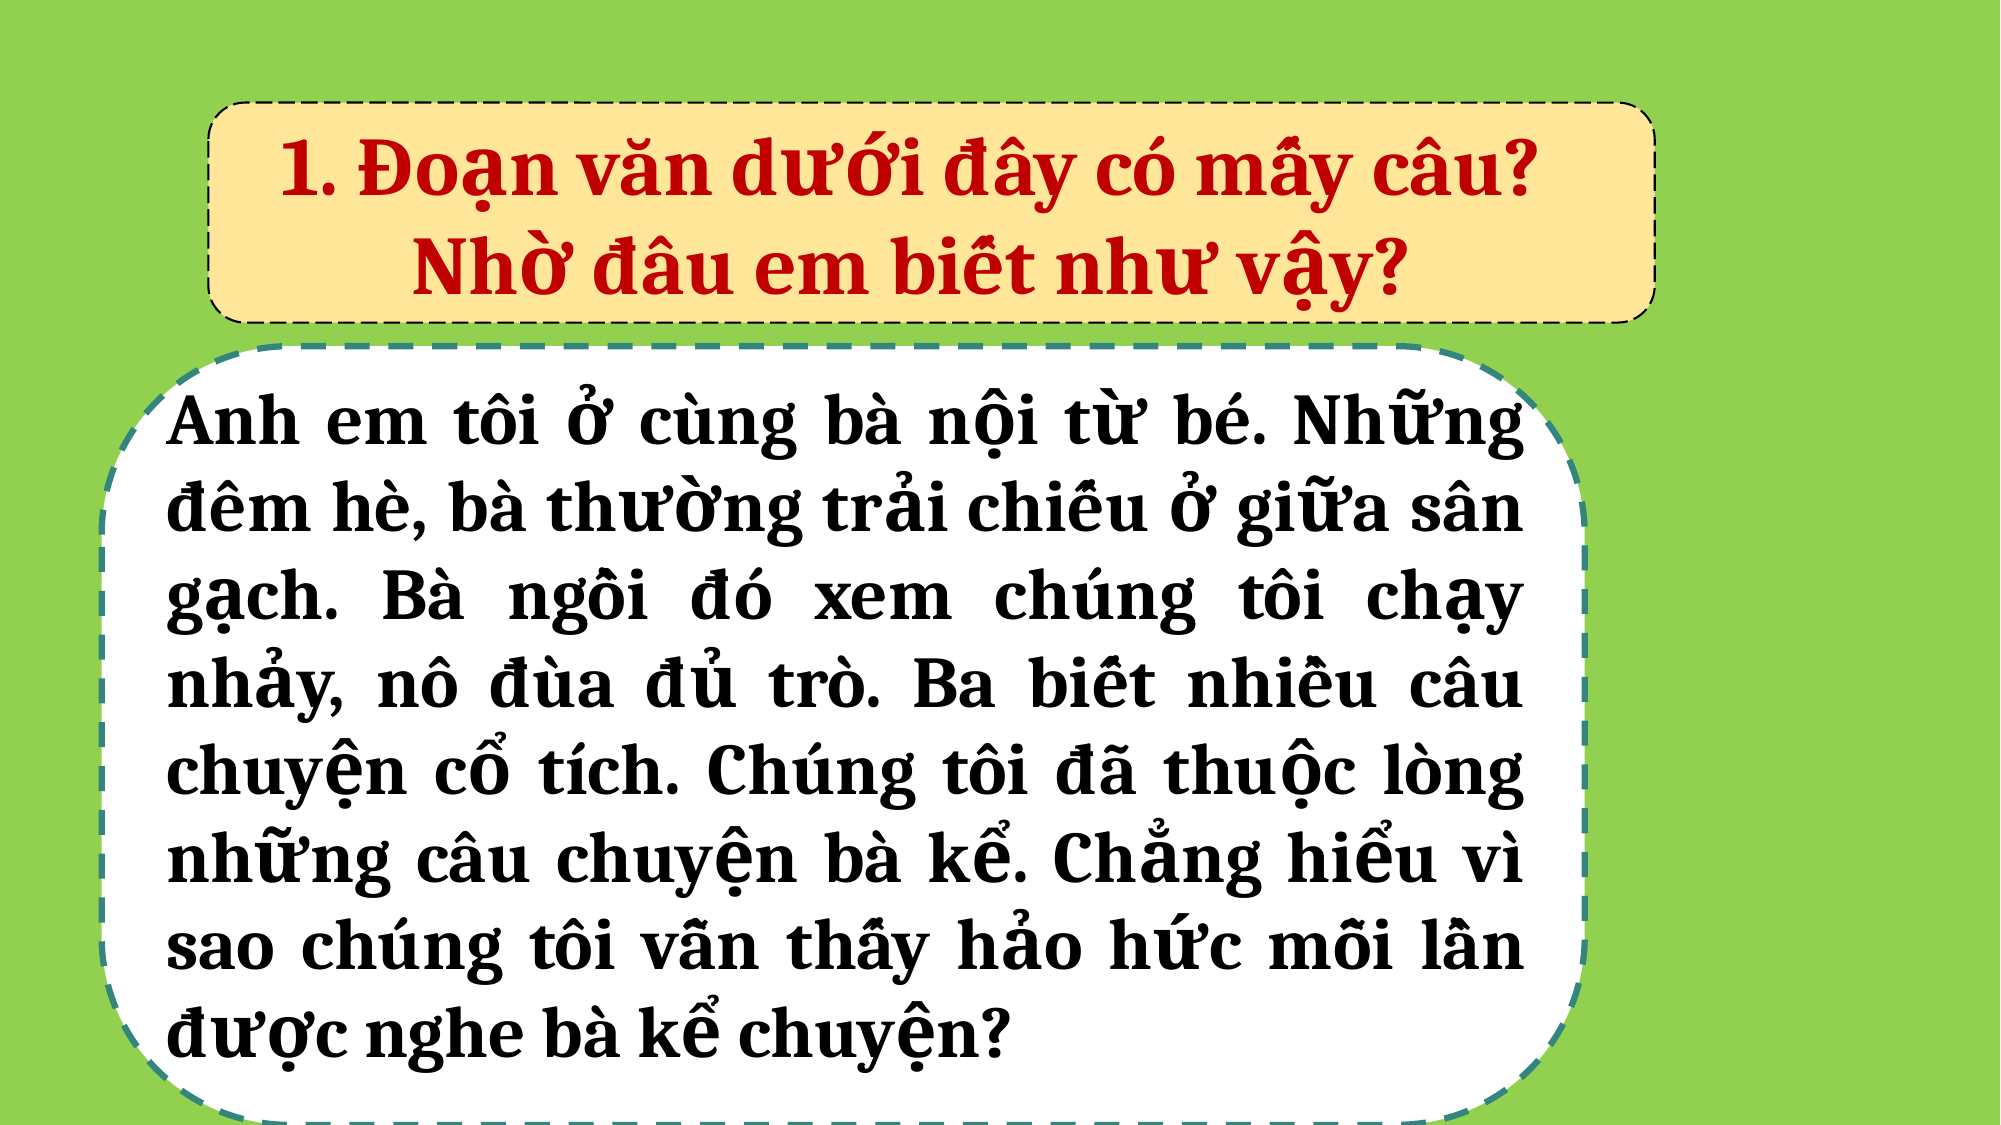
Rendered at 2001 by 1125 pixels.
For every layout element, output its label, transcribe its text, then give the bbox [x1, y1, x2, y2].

text_box [1540, 411, 1586, 1060]
text_box [100, 407, 151, 1064]
text_box [165, 1079, 1522, 1125]
text_box Anh em tôi ở cùng bà nội từ bé. Những đêm hè, bà thường trải chiếu ở giữa sân gạch. Bà ngồi đó xem chúng tôi chạy nhảy, nô đùa đủ trò. Ba biết nhiều câu chuyện cổ tích. Chúng tôi đã thuộc lòng những câu chuyện bà kể. Chẳng hiểu vì sao chúng tôi vẫn thấy hảo hức mỗi lần được nghe bà kể chuyện? [151, 364, 1540, 1079]
text_box [210, 345, 1477, 364]
text_box [207, 101, 1656, 324]
text_box 1. Đoạn văn dưới đây có mấy câu? Nhờ đâu em biết như vậy? [238, 104, 1585, 320]
